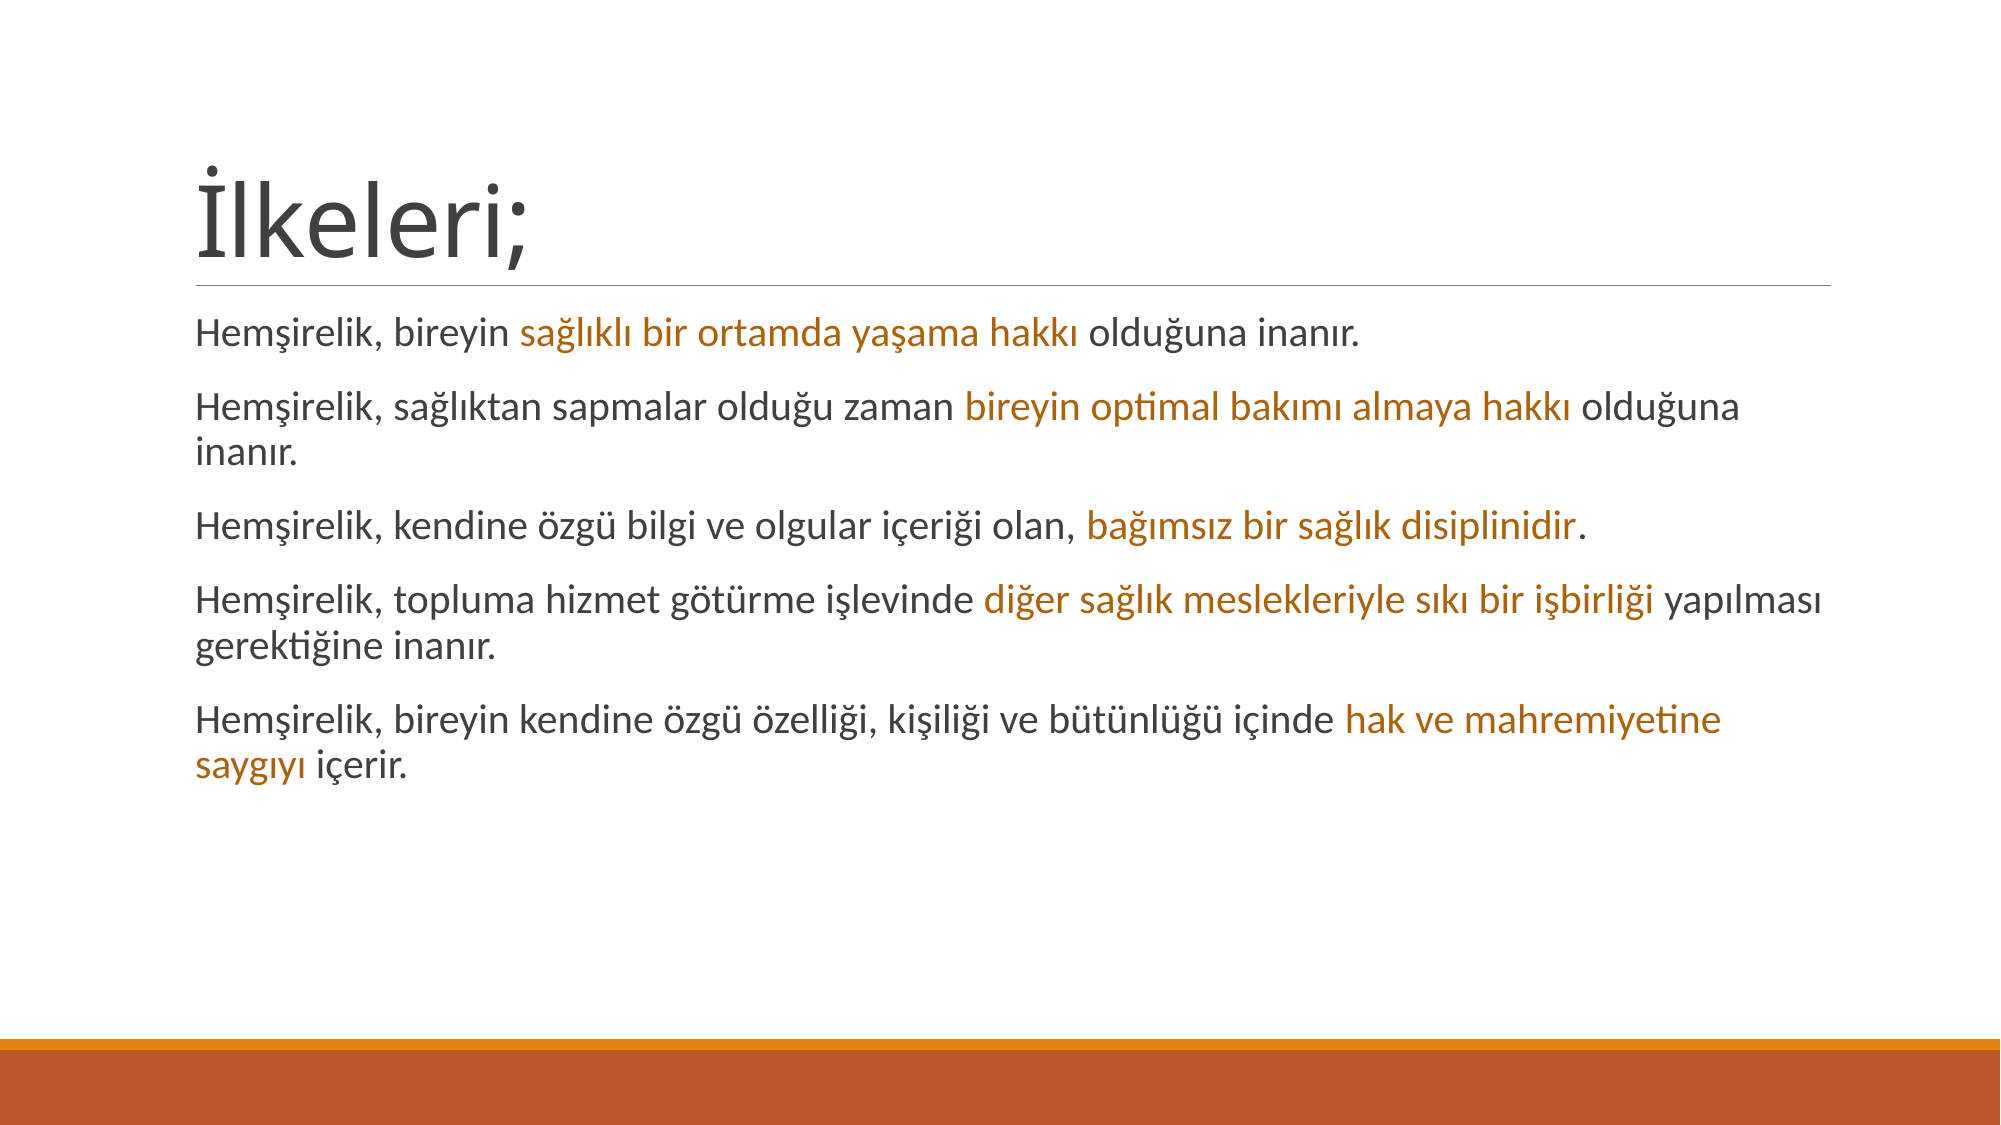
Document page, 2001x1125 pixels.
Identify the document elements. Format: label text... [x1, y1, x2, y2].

list Hemşirelik, bireyin sağlıklı bir ortamda yaşama hakkı olduğuna inanır. Hemşirelik, sağlıktan sapmalar olduğu zaman bireyin optimal bakımı almaya hakkı olduğuna inanır. Hemşirelik, kendine özgü bilgi ve olgular içeriği olan, bağımsız bir sağlık disiplinidir. Hemşirelik, topluma hizmet götürme işlevinde diğer sağlık meslekleriyle sıkı bir işbirliği yapılması gerektiğine inanır. Hemşirelik, bireyin kendine özgü özelliği, kişiliği ve bütünlüğü içinde hak ve mahremiyetine saygıyı içerir. [180, 302, 1830, 963]
title İlkeleri; [180, 47, 1830, 285]
